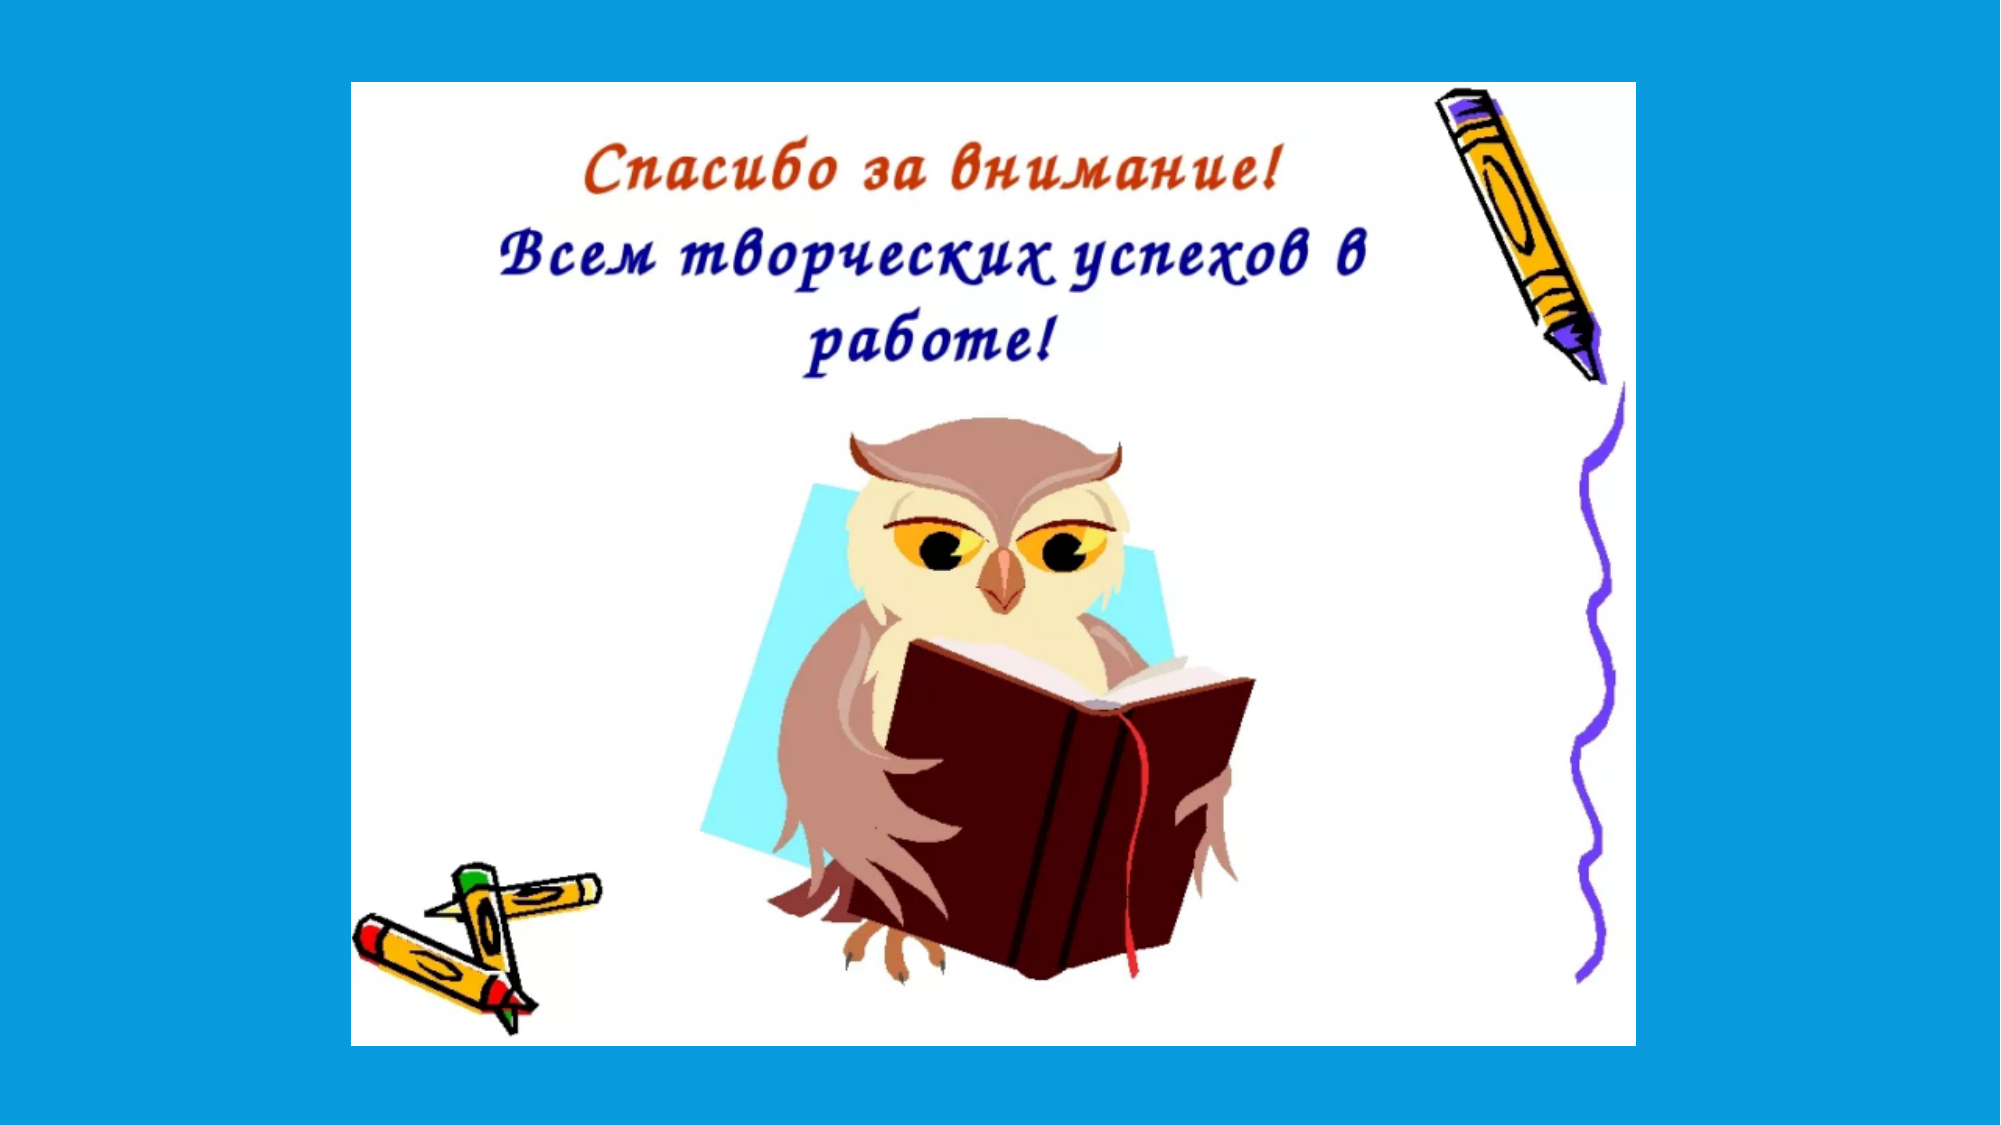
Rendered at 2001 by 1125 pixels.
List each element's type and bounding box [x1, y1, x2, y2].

picture [352, 83, 1635, 1045]
